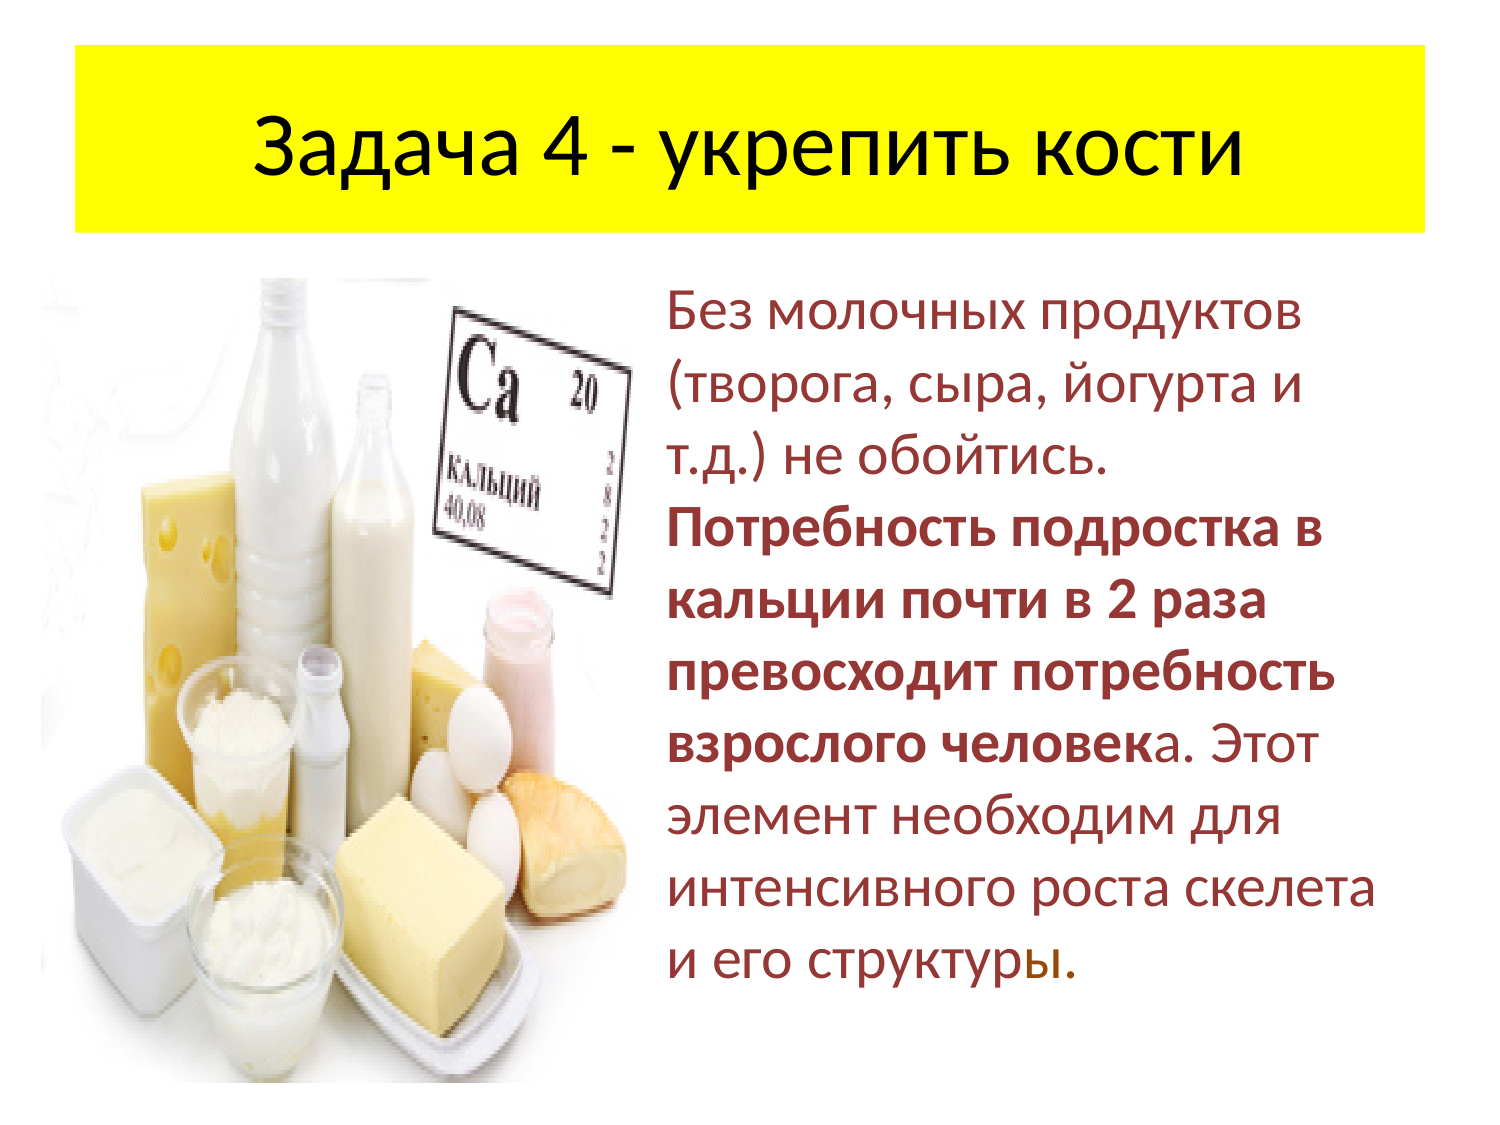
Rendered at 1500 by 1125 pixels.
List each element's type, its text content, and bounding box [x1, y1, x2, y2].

title Задача 4 - укрепить кости [75, 45, 1425, 233]
picture [41, 278, 644, 1083]
list Без молочных продуктов (творога, сыра, йогурта и т.д.) не обойтись. Потребность подростка в кальции почти в 2 раза превосходит потребность взрослого человека. Этот элемент необходим для интенсивного роста скелета и его структуры. [596, 262, 1425, 1005]
